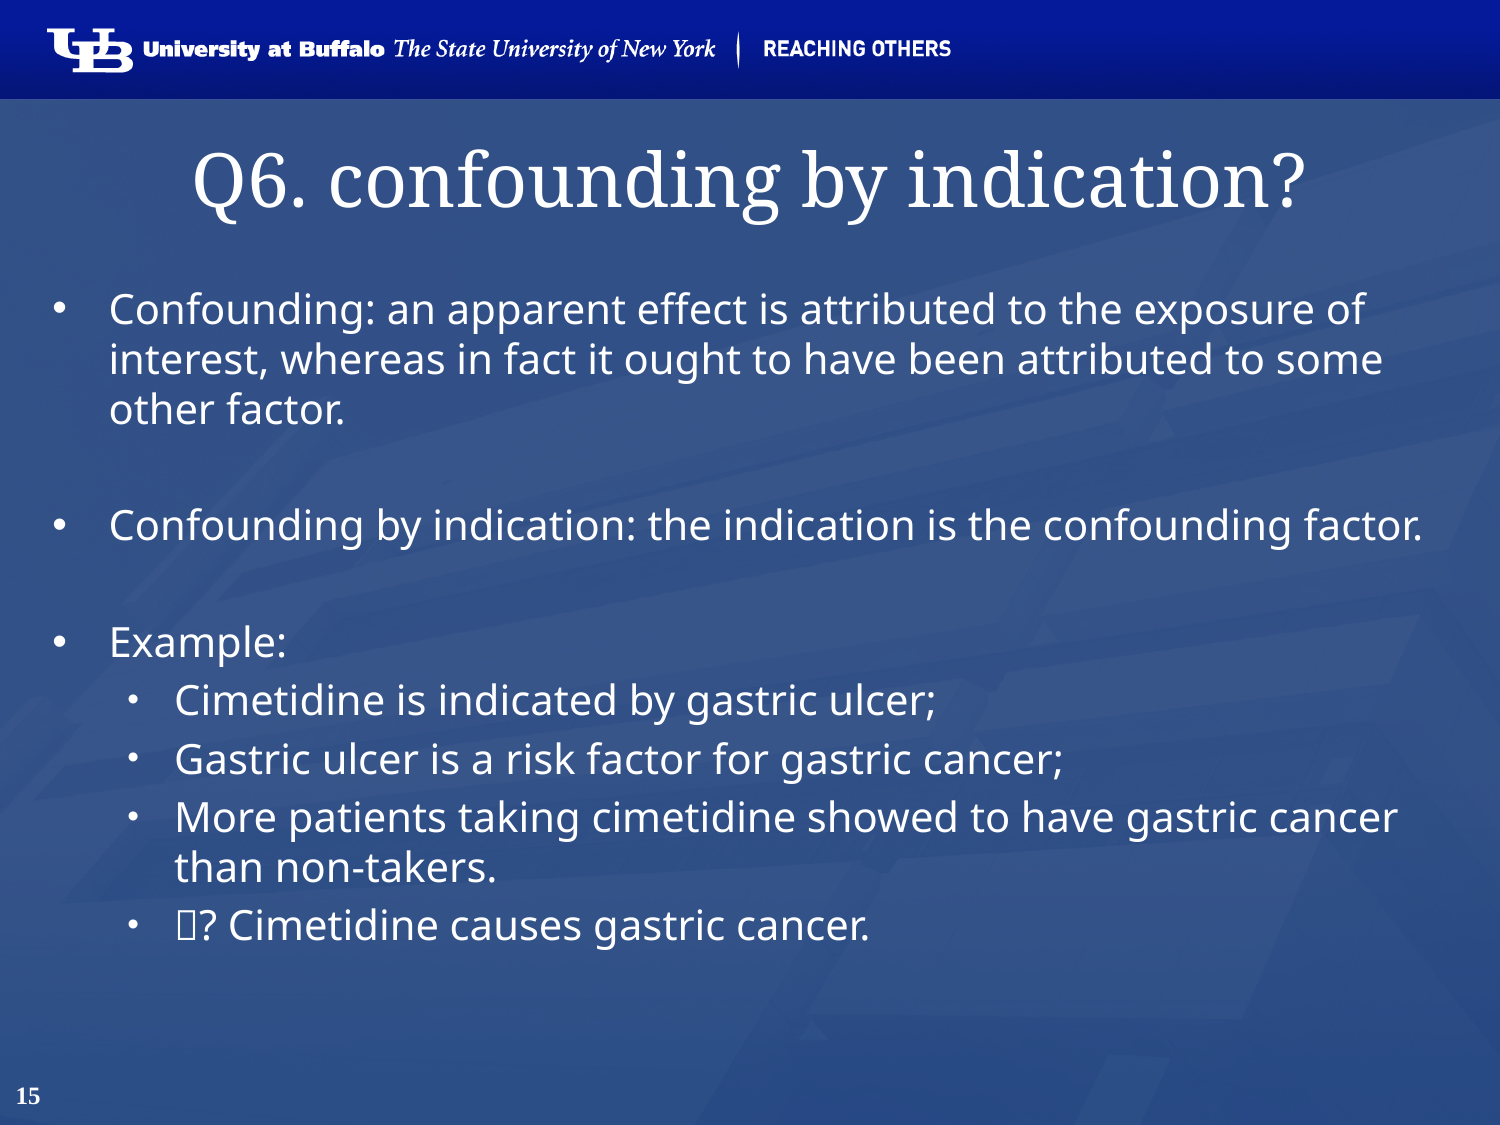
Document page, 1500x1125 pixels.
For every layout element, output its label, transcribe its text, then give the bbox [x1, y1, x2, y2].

list Confounding: an apparent effect is attributed to the exposure of interest, whereas in fact it ought to have been attributed to some other factor. Confounding by indication: the indication is the confounding factor. Example: Cimetidine is indicated by gastric ulcer; Gastric ulcer is a risk factor for gastric cancer; More patients taking cimetidine showed to have gastric cancer than non-takers. ? Cimetidine causes gastric cancer. [37, 275, 1463, 1088]
slide_number 15 [0, 1064, 75, 1125]
title Q6. confounding by indication? [37, 125, 1463, 250]
picture [0, 0, 1500, 99]
